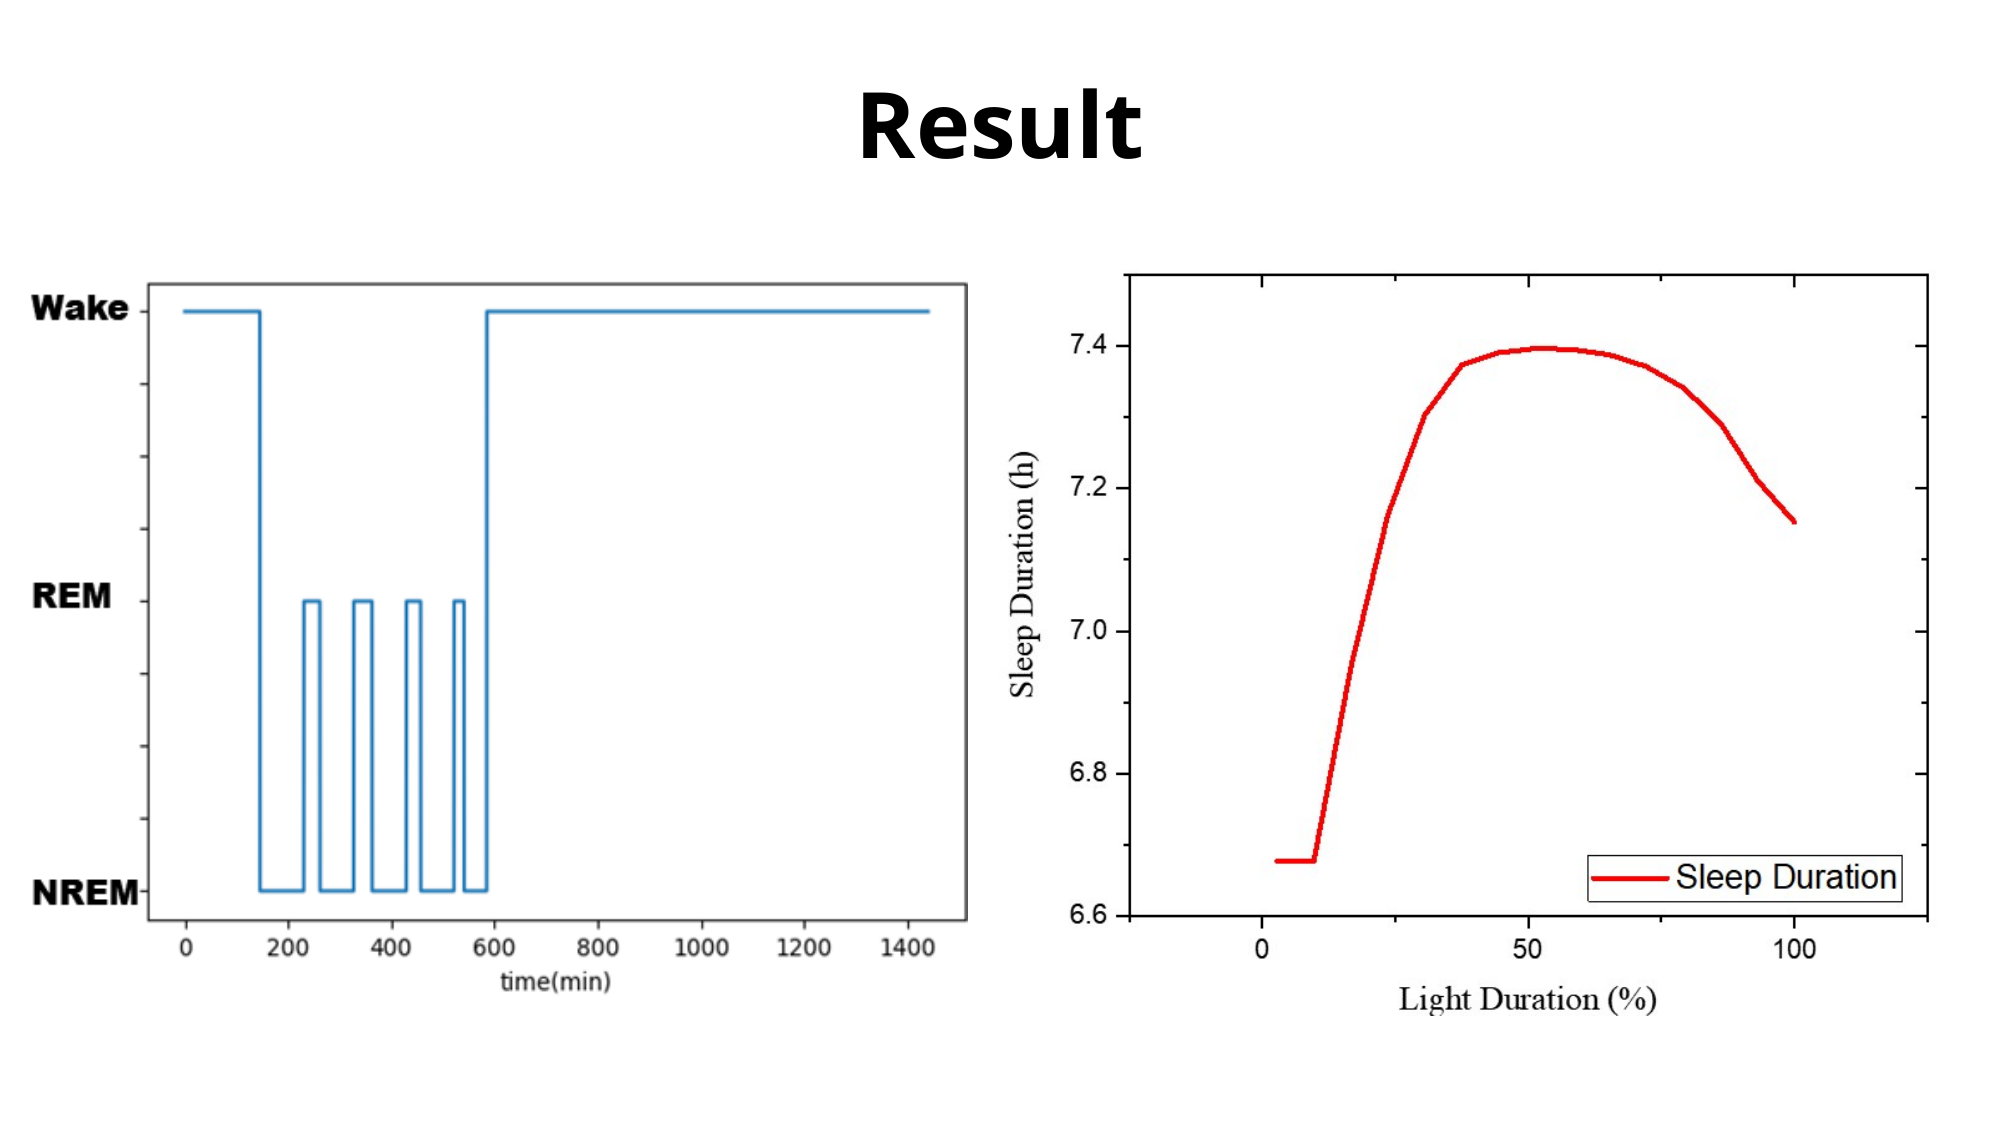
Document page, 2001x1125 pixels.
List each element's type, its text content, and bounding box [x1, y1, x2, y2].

picture [23, 279, 968, 997]
picture [999, 260, 1944, 1016]
title Result [137, 20, 1863, 238]
